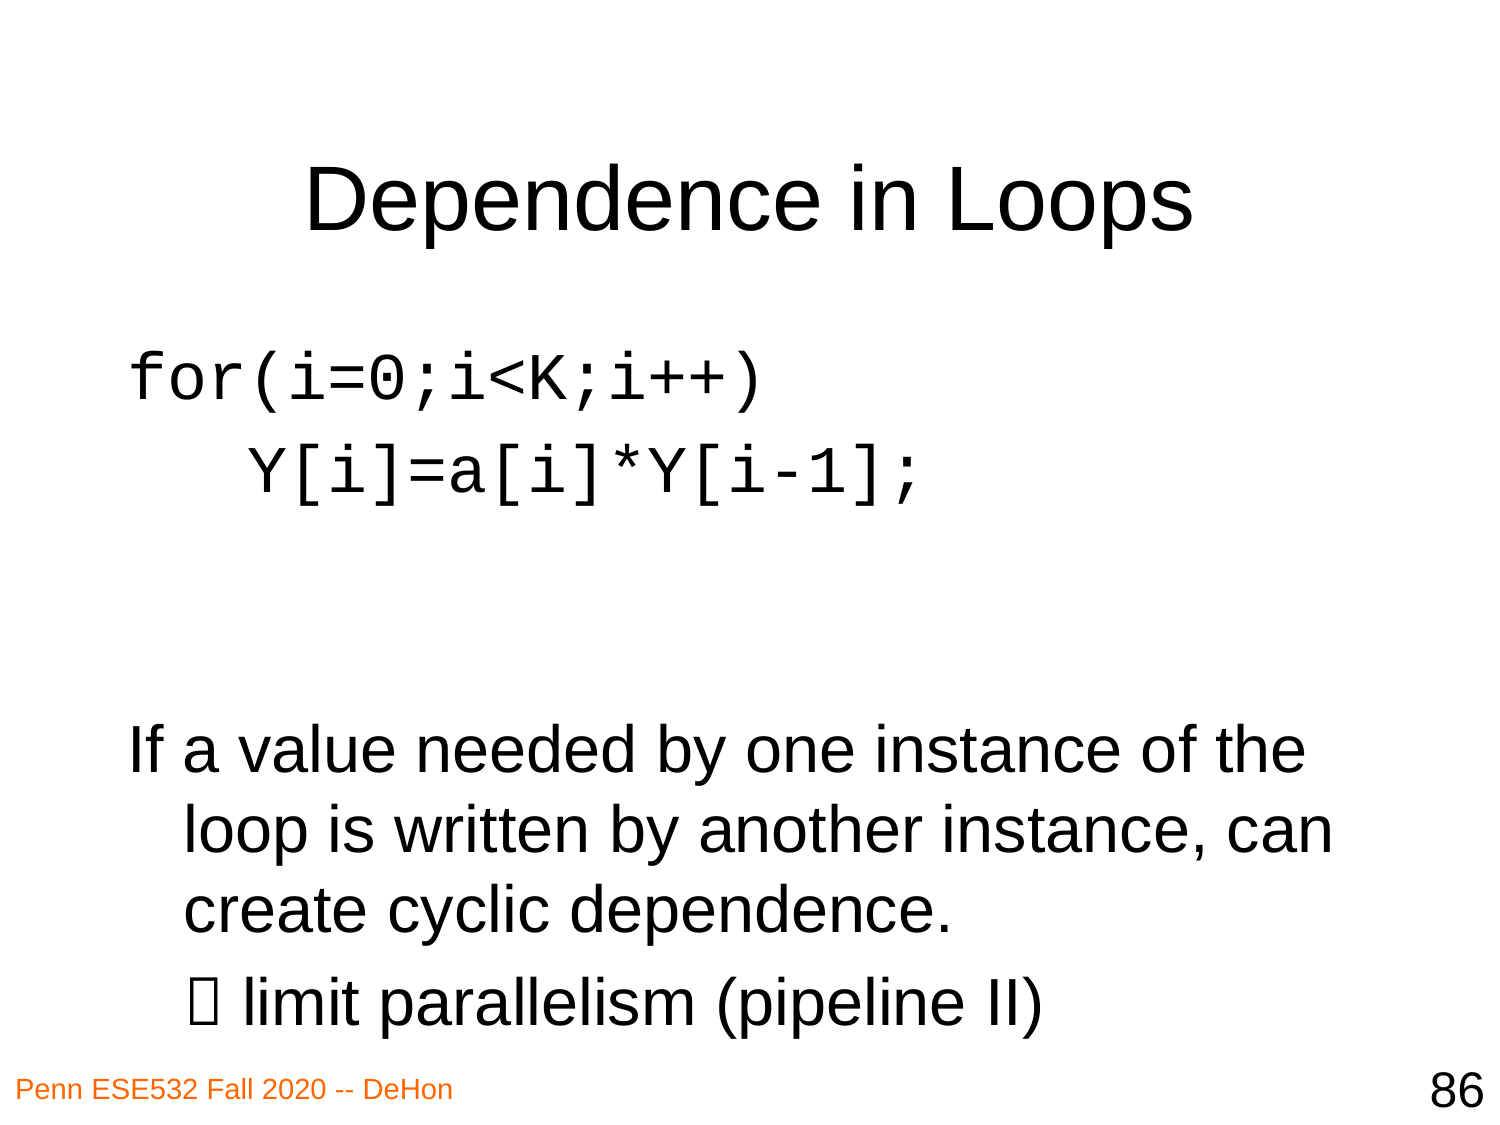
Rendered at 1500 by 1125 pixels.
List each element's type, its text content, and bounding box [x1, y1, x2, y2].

slide_number 86 [1187, 1049, 1500, 1125]
slide_number Penn ESE532 Fall 2020 -- DeHon [0, 1062, 576, 1125]
list for(i=0;i<K;i++) Y[i]=a[i]*Y[i-1]; If a value needed by one instance of the loop is written by another instance, can create cyclic dependence.  limit parallelism (pipeline II) [112, 324, 1388, 1001]
title Dependence in Loops [112, 99, 1388, 288]
